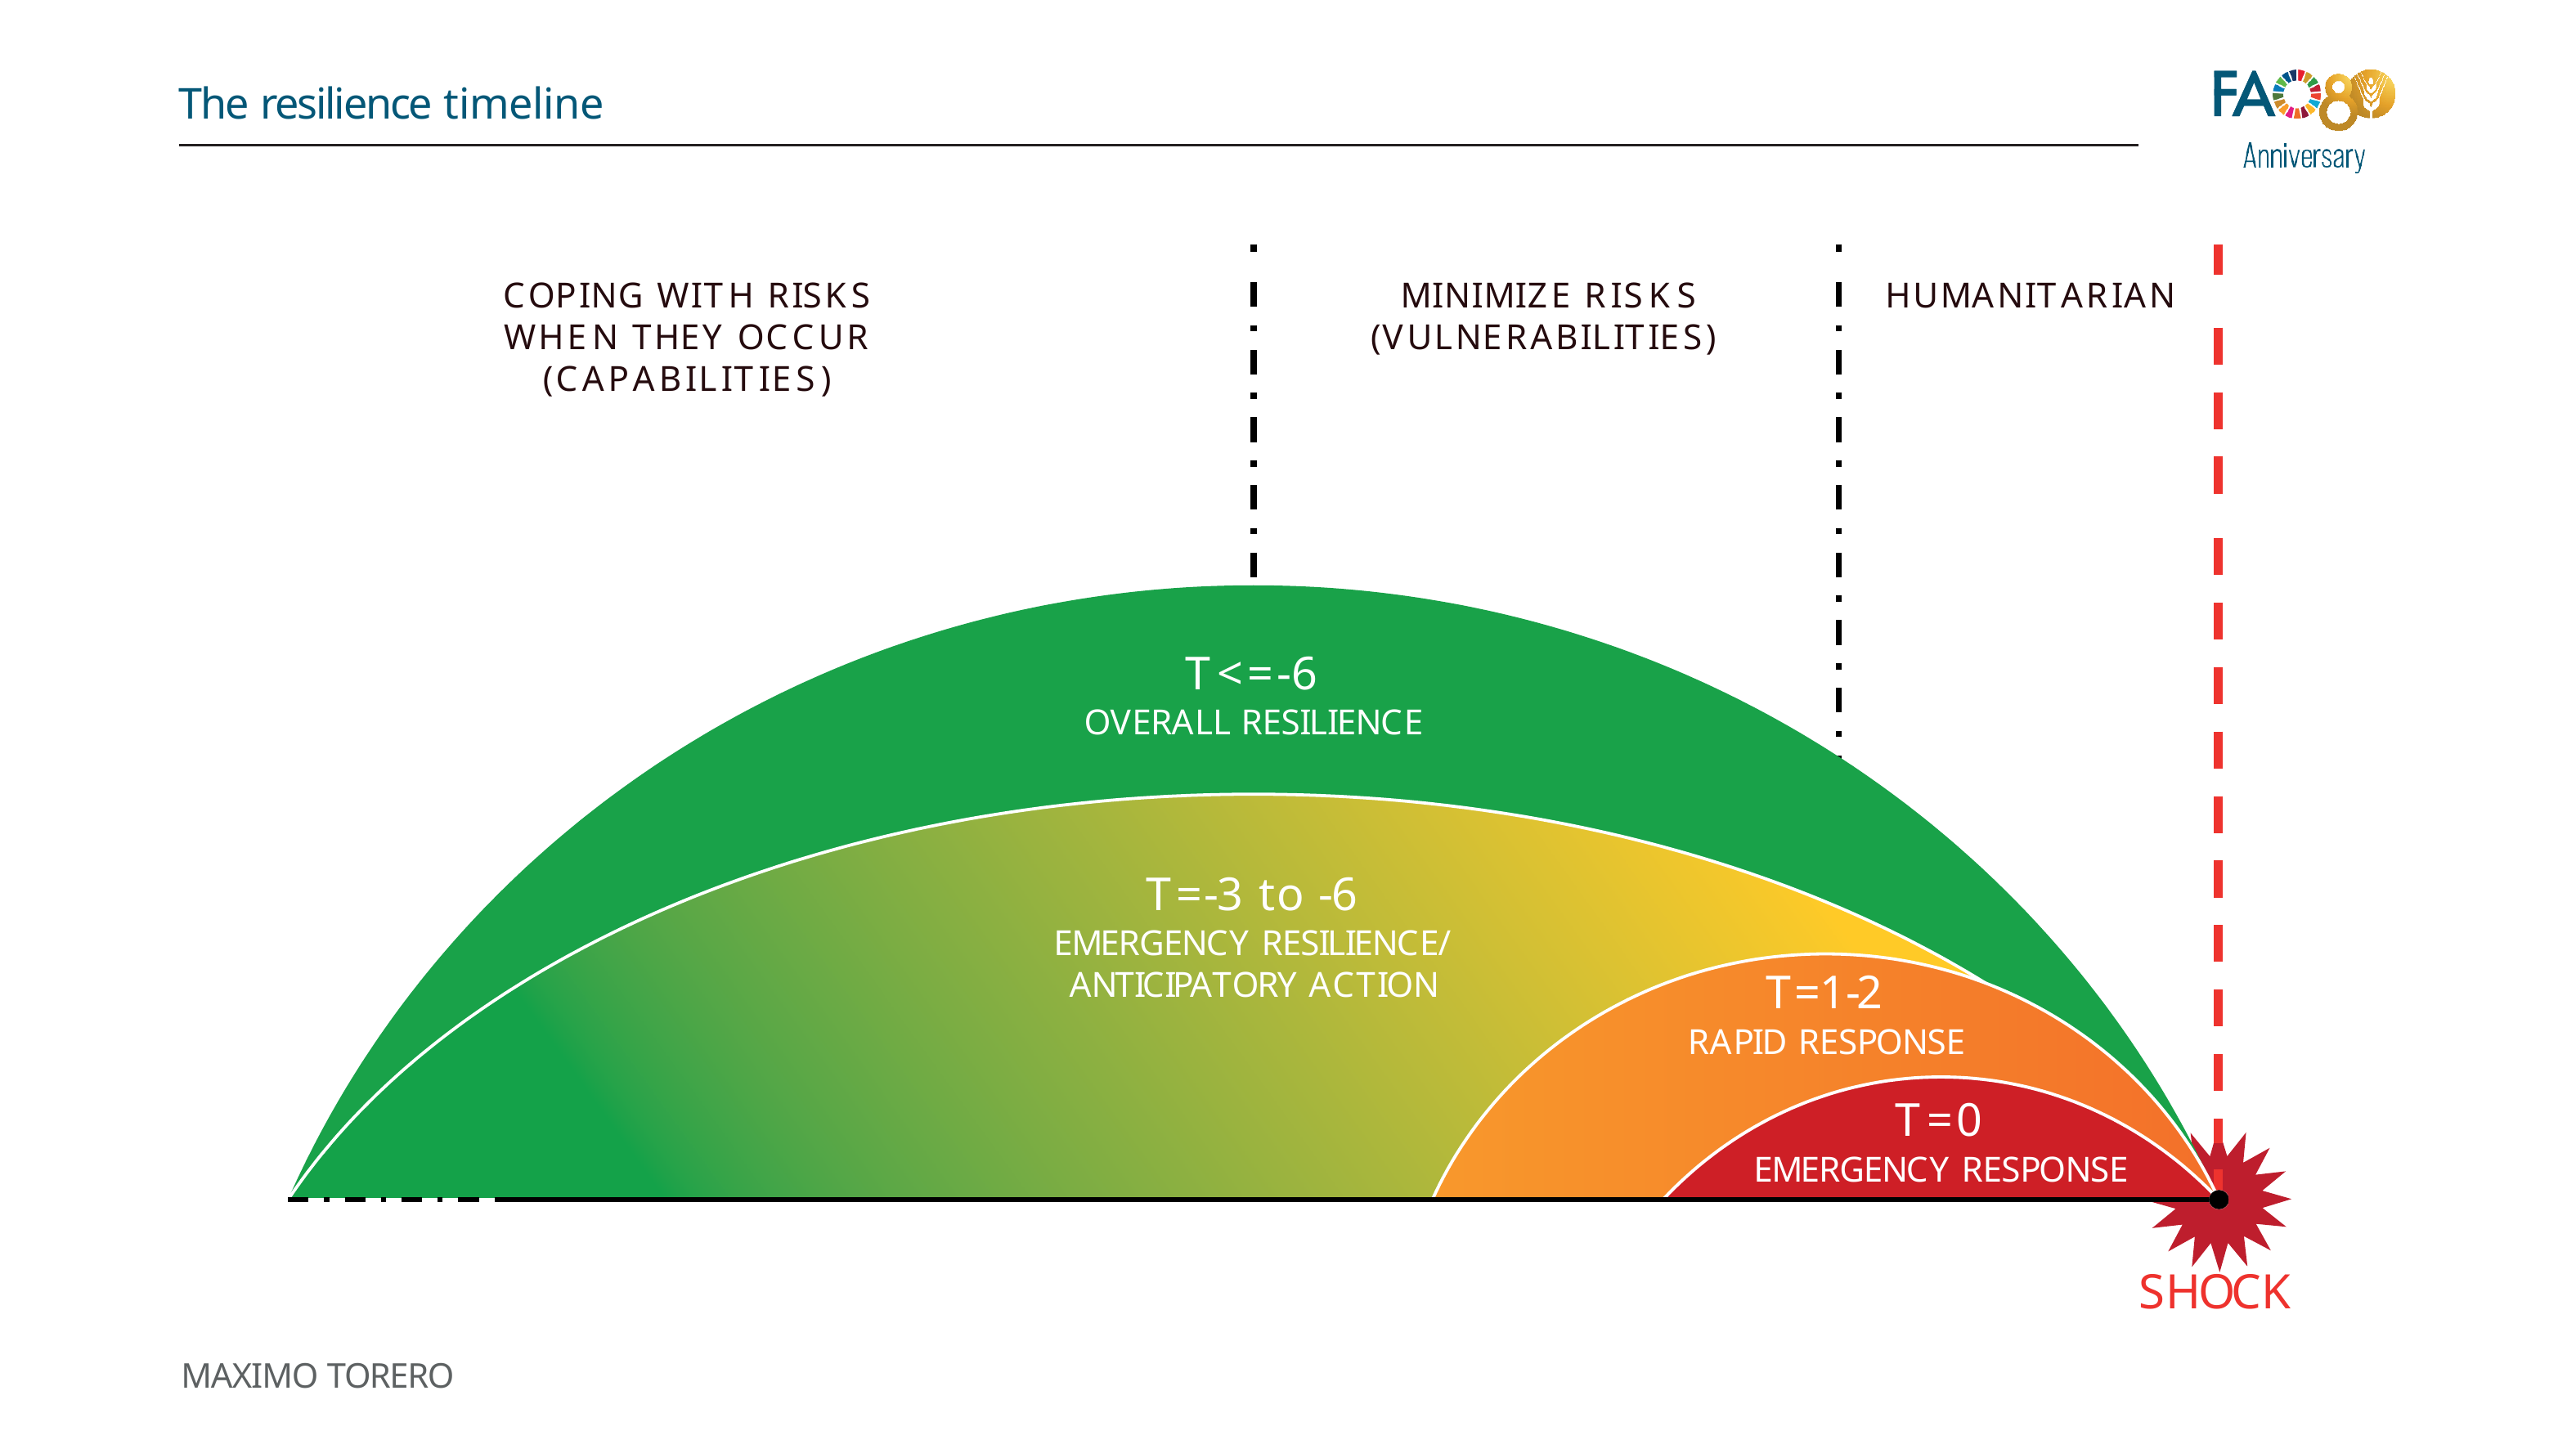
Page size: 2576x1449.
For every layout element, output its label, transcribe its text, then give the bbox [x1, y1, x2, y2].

footer MAXIMO TORERO [179, 1349, 497, 1449]
picture [285, 244, 2324, 1351]
title The resilience timeline [177, 74, 2130, 319]
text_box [2214, 69, 2395, 132]
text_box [2243, 142, 2366, 173]
